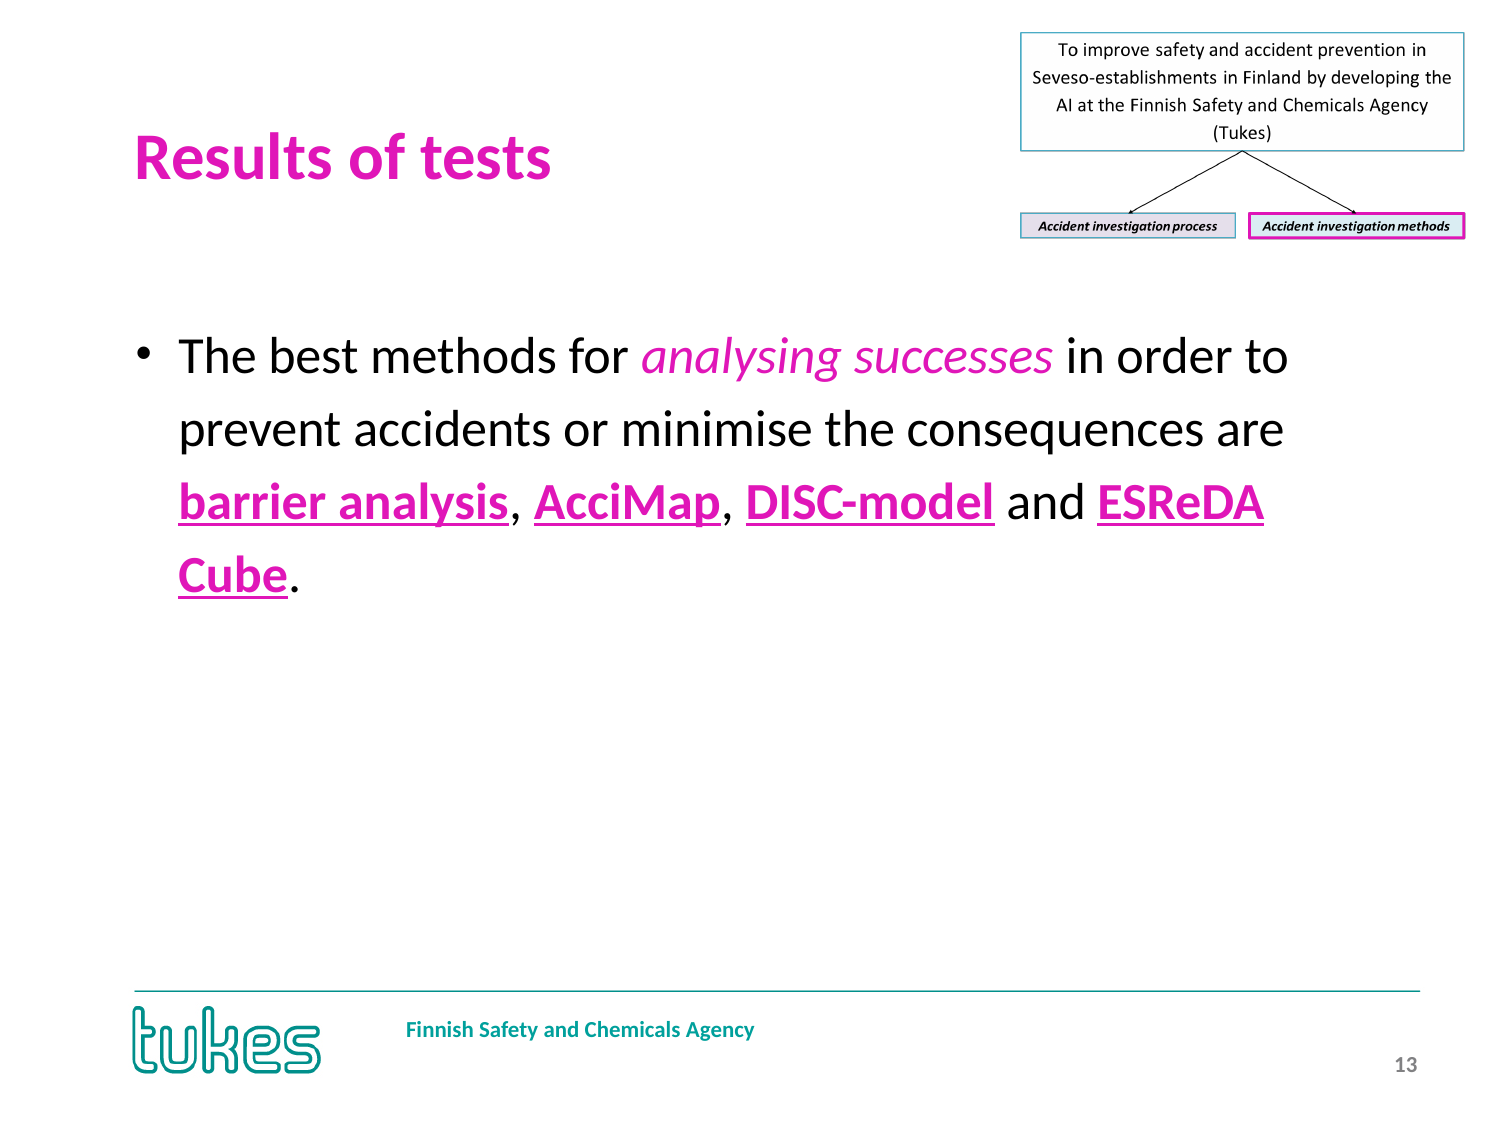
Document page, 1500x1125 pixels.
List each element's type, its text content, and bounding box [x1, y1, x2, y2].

slide_number 13 [1367, 1038, 1418, 1089]
title Results of tests [119, 76, 1014, 237]
list The best methods for analysing successes in order to prevent accidents or minimise the consequences are barrier analysis, AcciMap, DISC-model and ESReDA Cube. [119, 303, 1399, 947]
picture [1019, 30, 1470, 244]
picture [0, 987, 1500, 1125]
